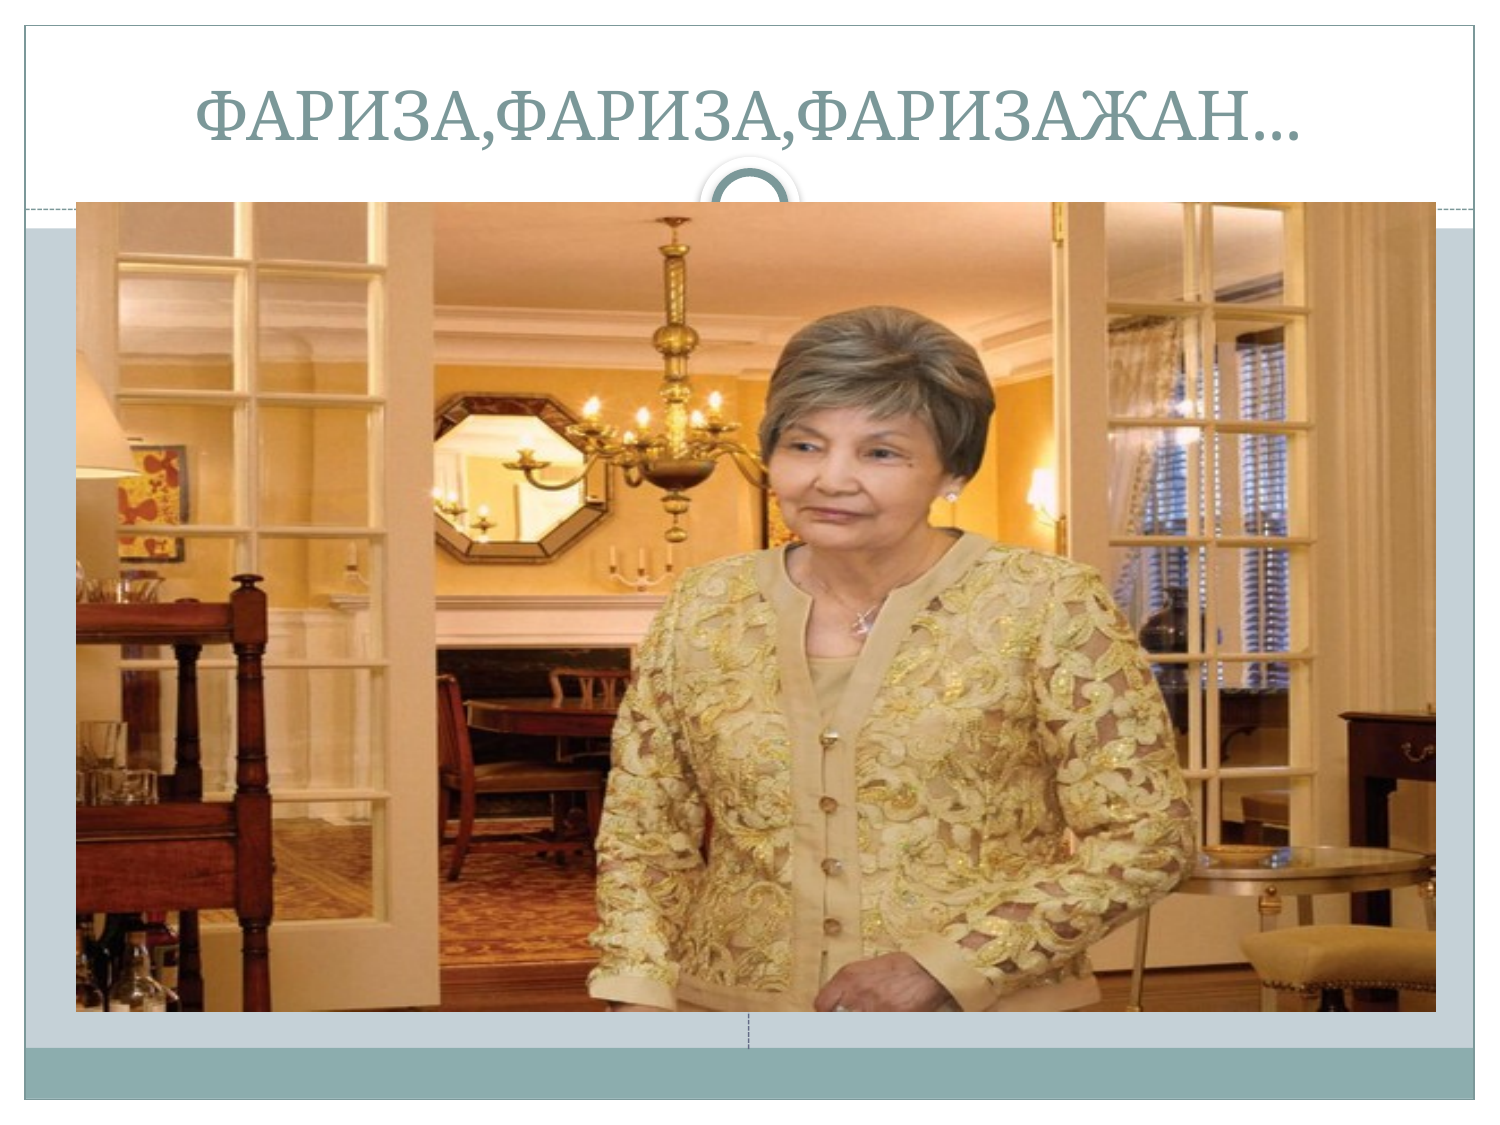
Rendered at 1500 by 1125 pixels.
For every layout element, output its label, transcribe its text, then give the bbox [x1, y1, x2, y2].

title ФАРИЗА,ФАРИЗА,ФАРИЗАЖАН... [49, 37, 1450, 162]
picture [76, 202, 1436, 1012]
